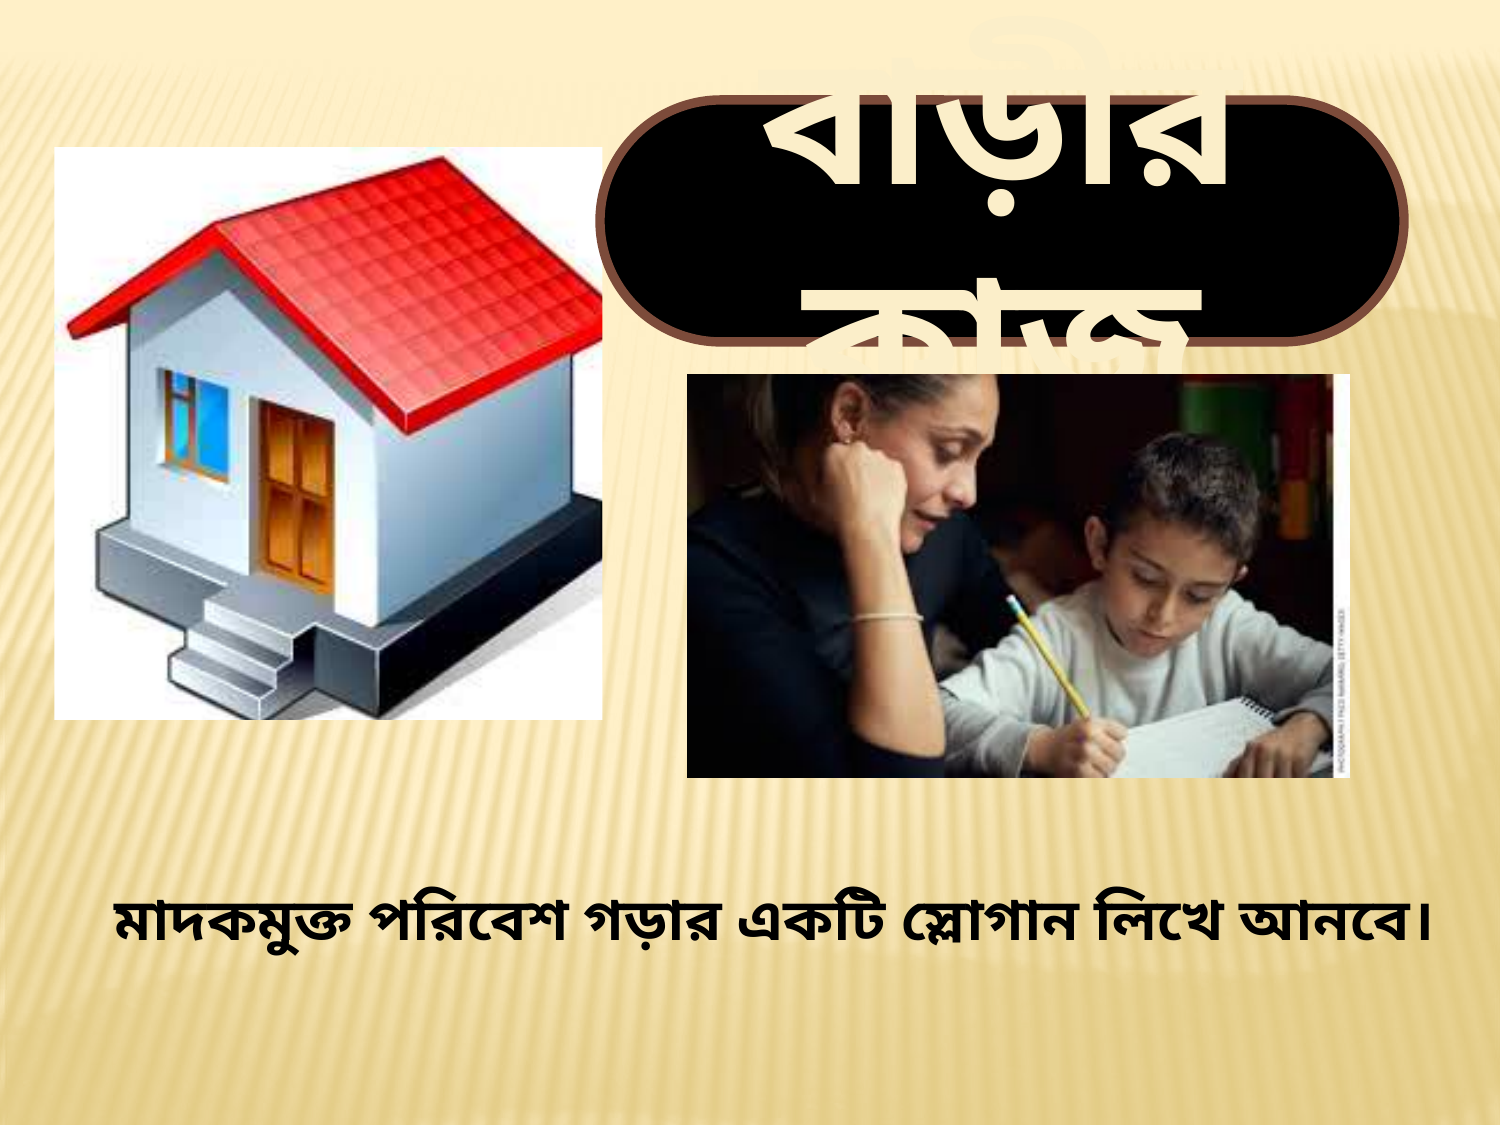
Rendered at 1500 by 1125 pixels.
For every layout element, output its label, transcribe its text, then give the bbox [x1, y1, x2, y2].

picture [687, 374, 1351, 778]
text_box মাদকমুক্ত পরিবেশ গড়ার একটি স্লোগান লিখে আনবে। [99, 875, 1450, 960]
text_box বাড়ীর কাজ [611, 97, 1407, 345]
picture [53, 147, 603, 721]
